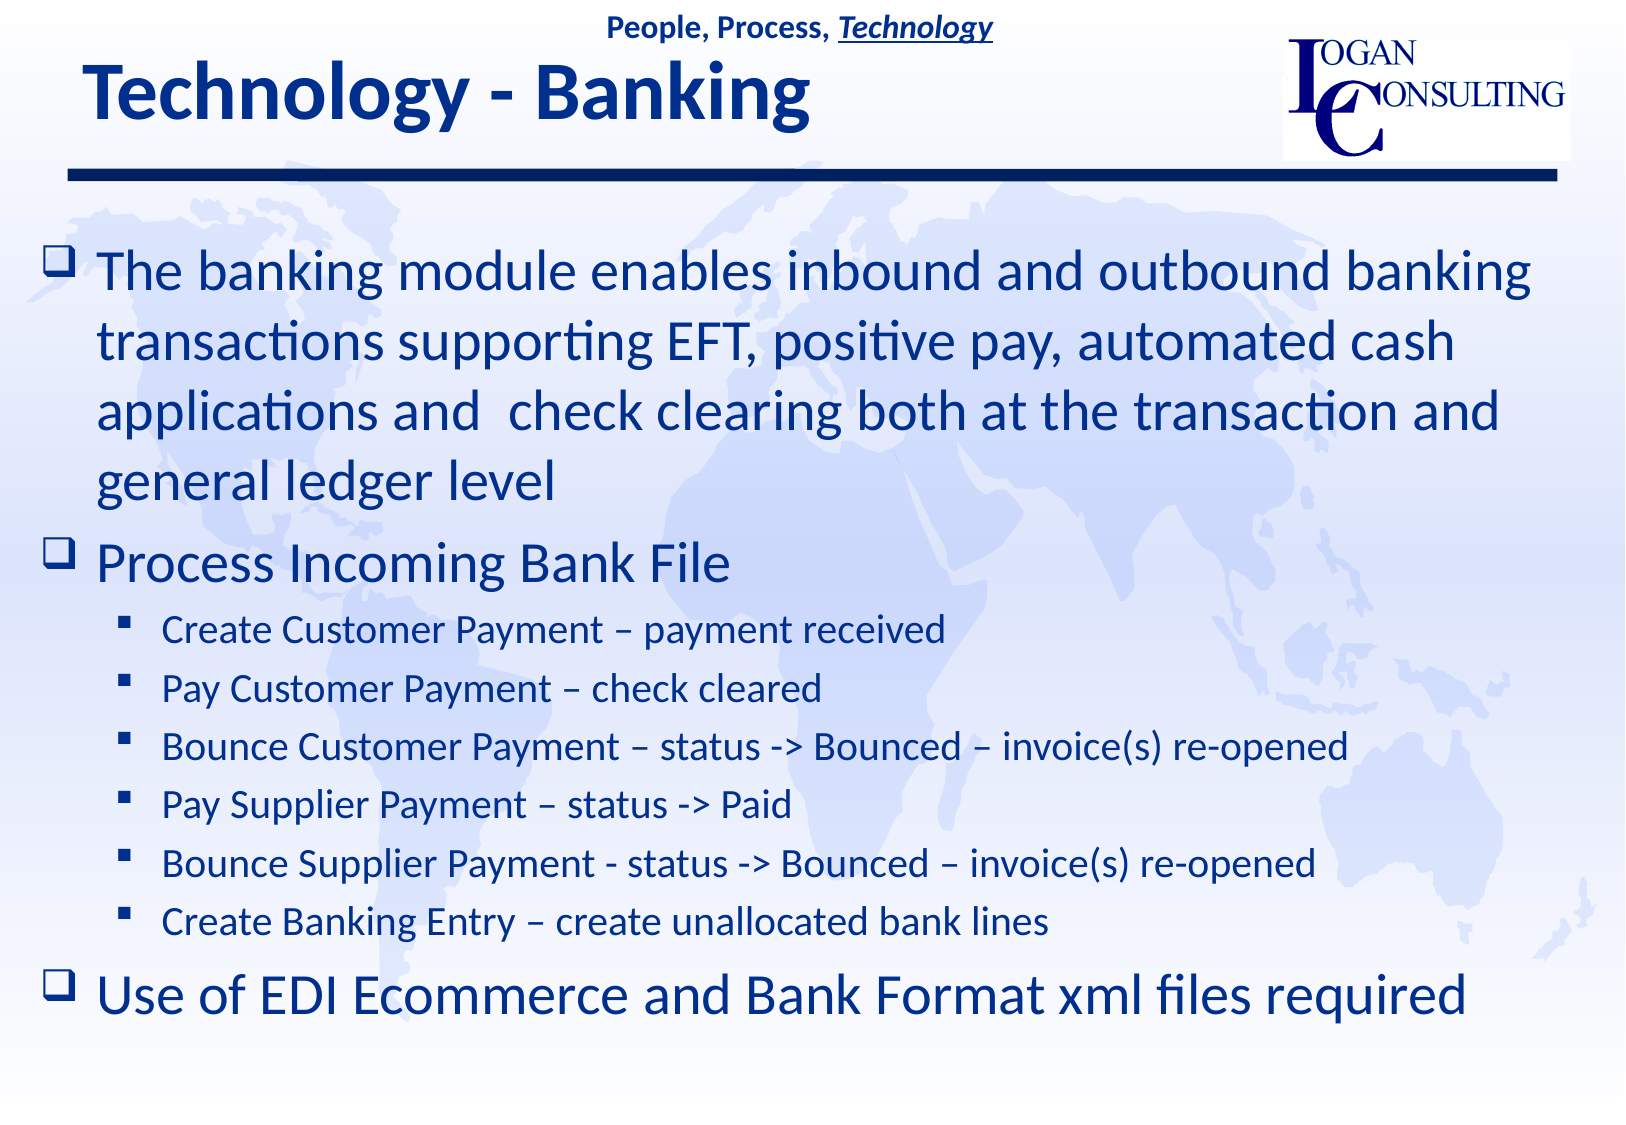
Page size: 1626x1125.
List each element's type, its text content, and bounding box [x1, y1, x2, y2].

title Technology - Banking [67, 0, 1213, 175]
picture [1283, 35, 1571, 161]
text_box People, Process, Technology [499, 0, 1100, 51]
list The banking module enables inbound and outbound banking transactions supporting EFT, positive pay, automated cash applications and check clearing both at the transaction and general ledger level Process Incoming Bank File Create Customer Payment – payment received Pay Customer Payment – check cleared Bounce Customer Payment – status -> Bounced – invoice(s) re-opened Pay Supplier Payment – status -> Paid Bounce Supplier Payment - status -> Bounced – invoice(s) re-opened Create Banking Entry – create unallocated bank lines Use of EDI Ecommerce and Bank Format xml files required [24, 224, 1600, 1000]
